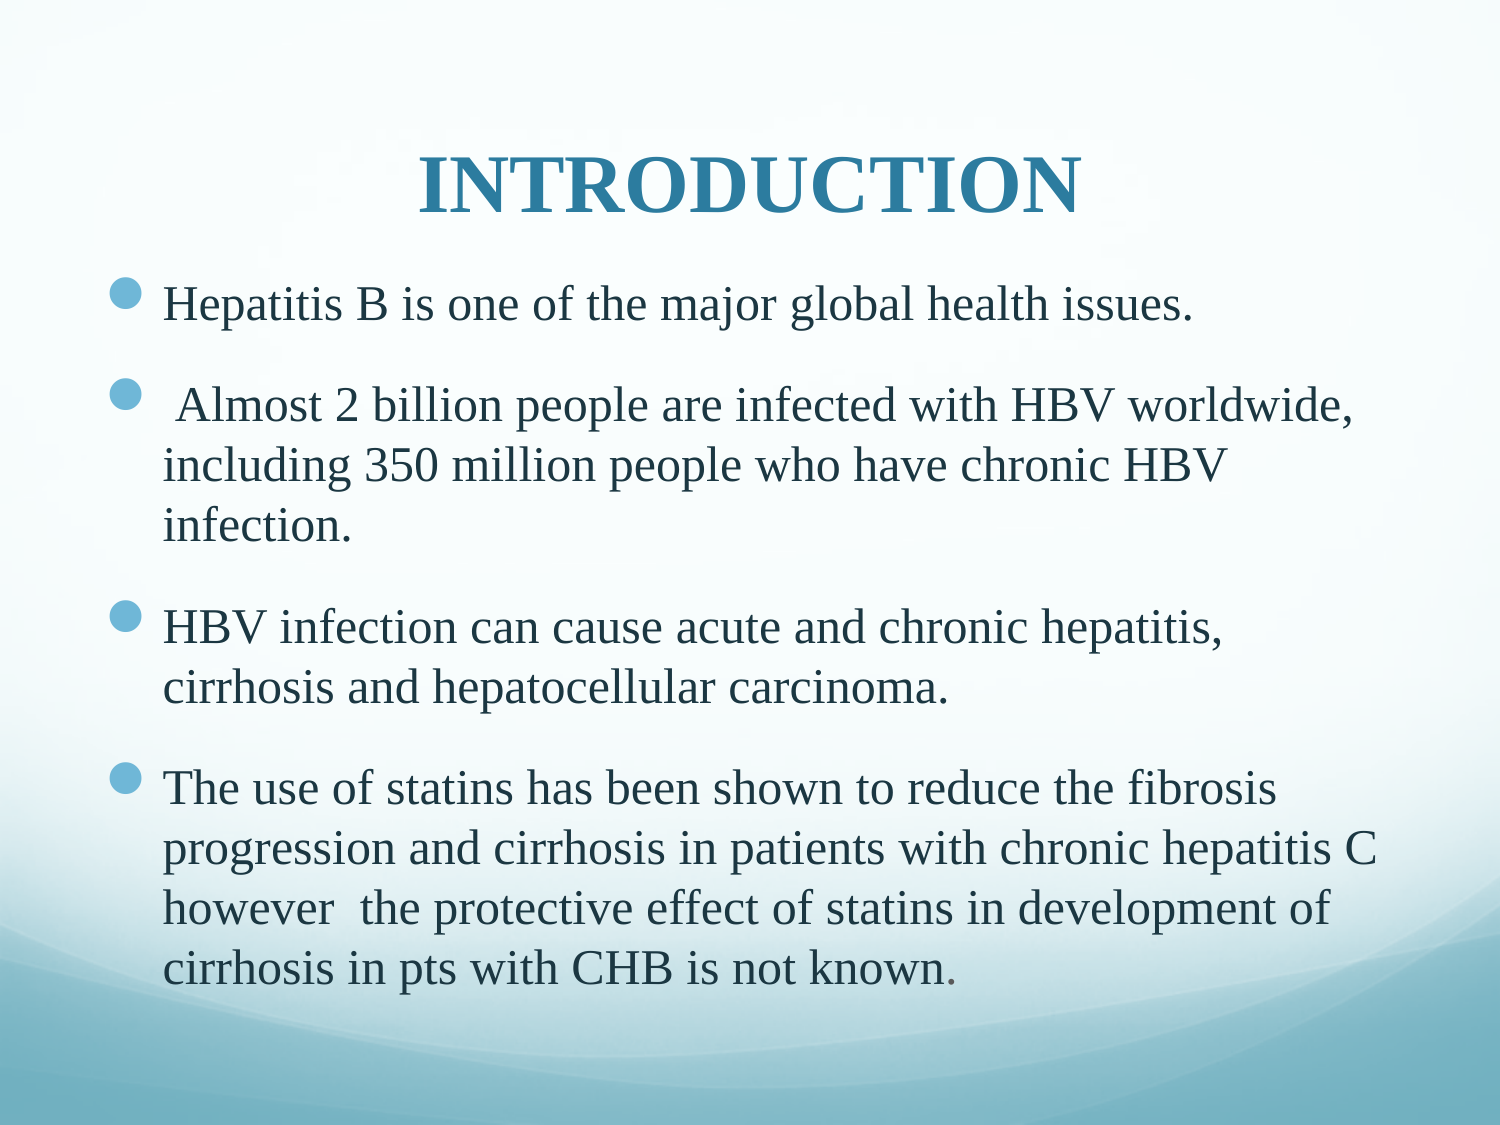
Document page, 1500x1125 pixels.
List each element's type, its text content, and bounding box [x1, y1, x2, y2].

list Hepatitis B is one of the major global health issues. Almost 2 billion people are infected with HBV worldwide, including 350 million people who have chronic HBV infection. HBV infection can cause acute and chronic hepatitis, cirrhosis and hepatocellular carcinoma. The use of statins has been shown to reduce the fibrosis progression and cirrhosis in patients with chronic hepatitis C however the protective effect of statins in development of cirrhosis in pts with CHB is not known. [90, 262, 1410, 1038]
title INTRODUCTION [90, 17, 1410, 237]
